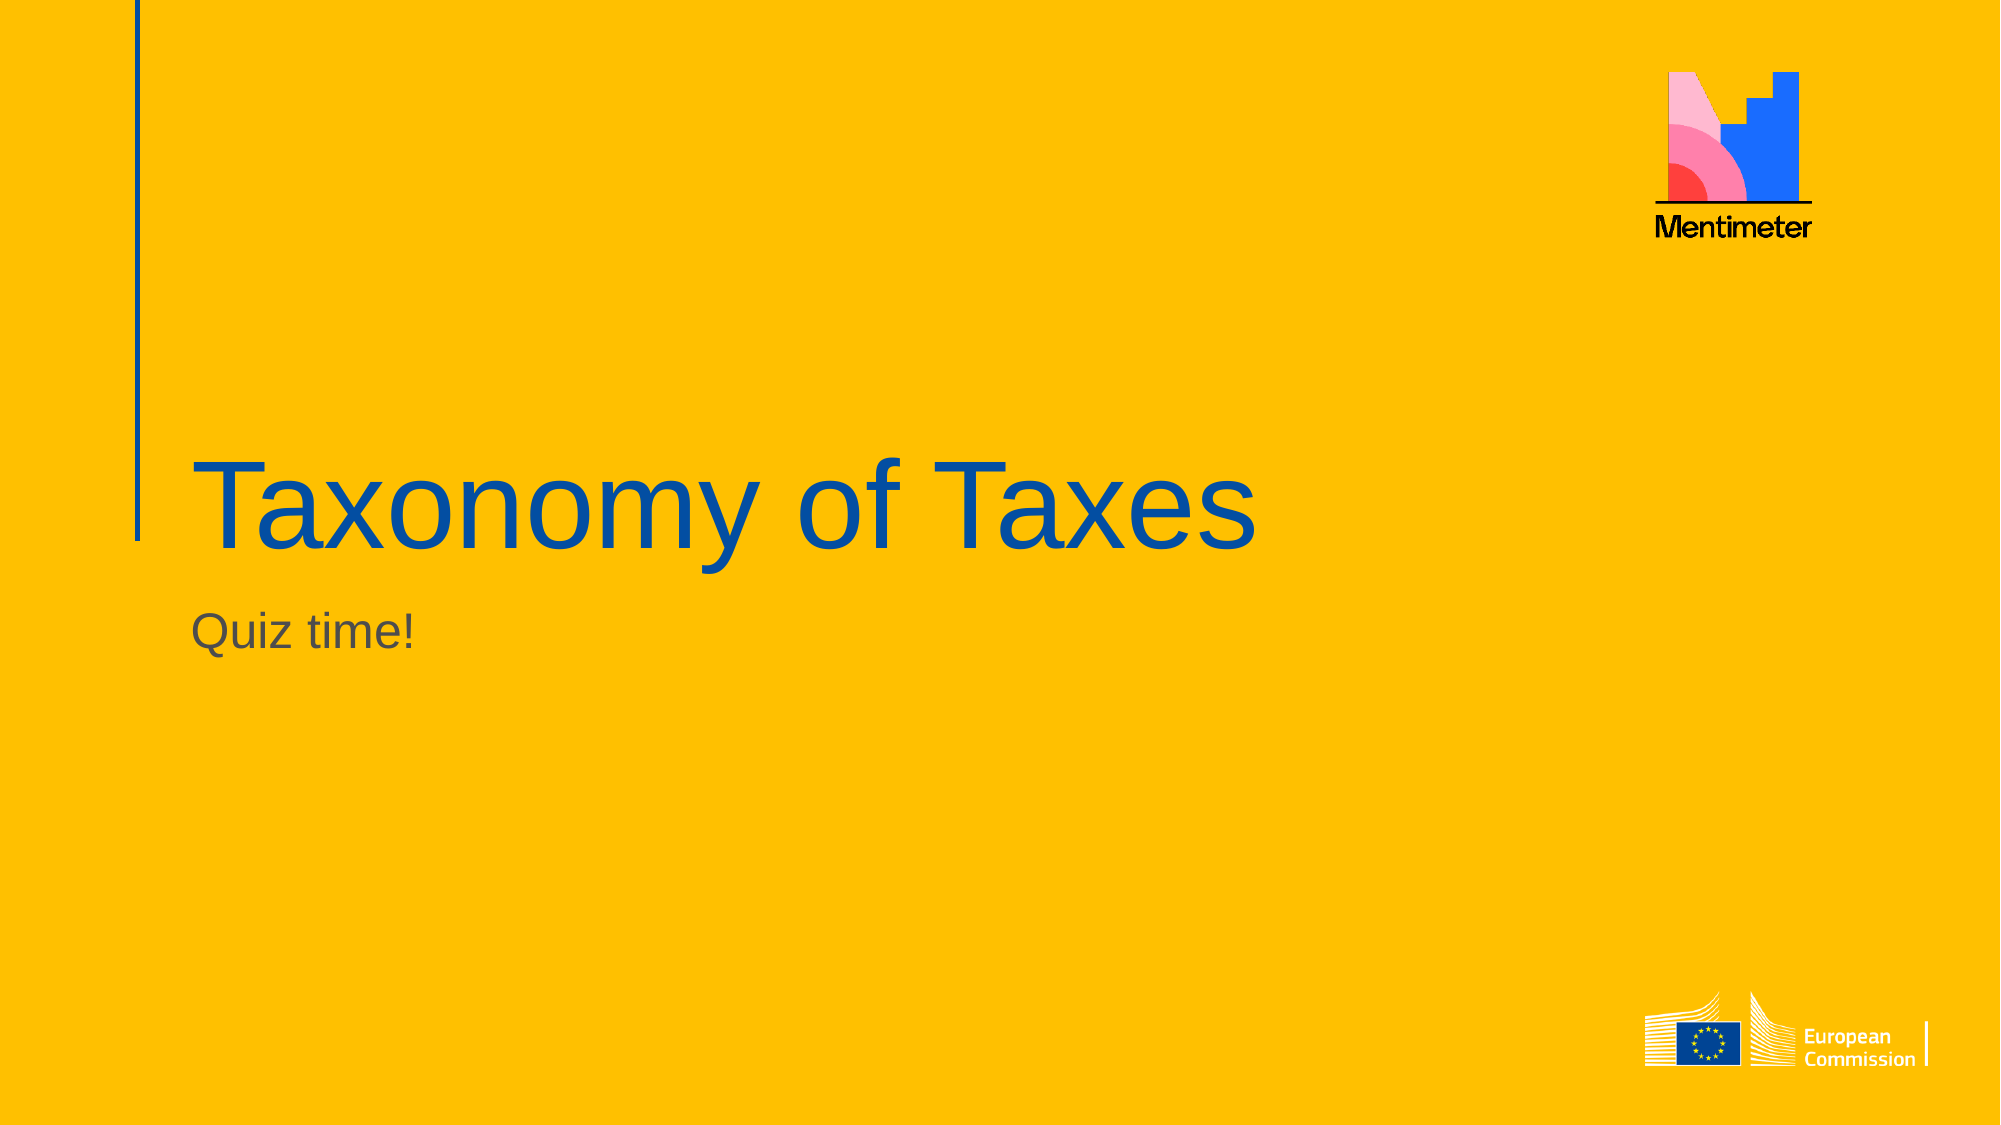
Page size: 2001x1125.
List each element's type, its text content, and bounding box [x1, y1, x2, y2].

picture [1645, 991, 1928, 1066]
picture [1625, 46, 1842, 263]
subtitle Quiz time! [175, 590, 1842, 863]
title Taxonomy of Taxes [176, 184, 1843, 576]
